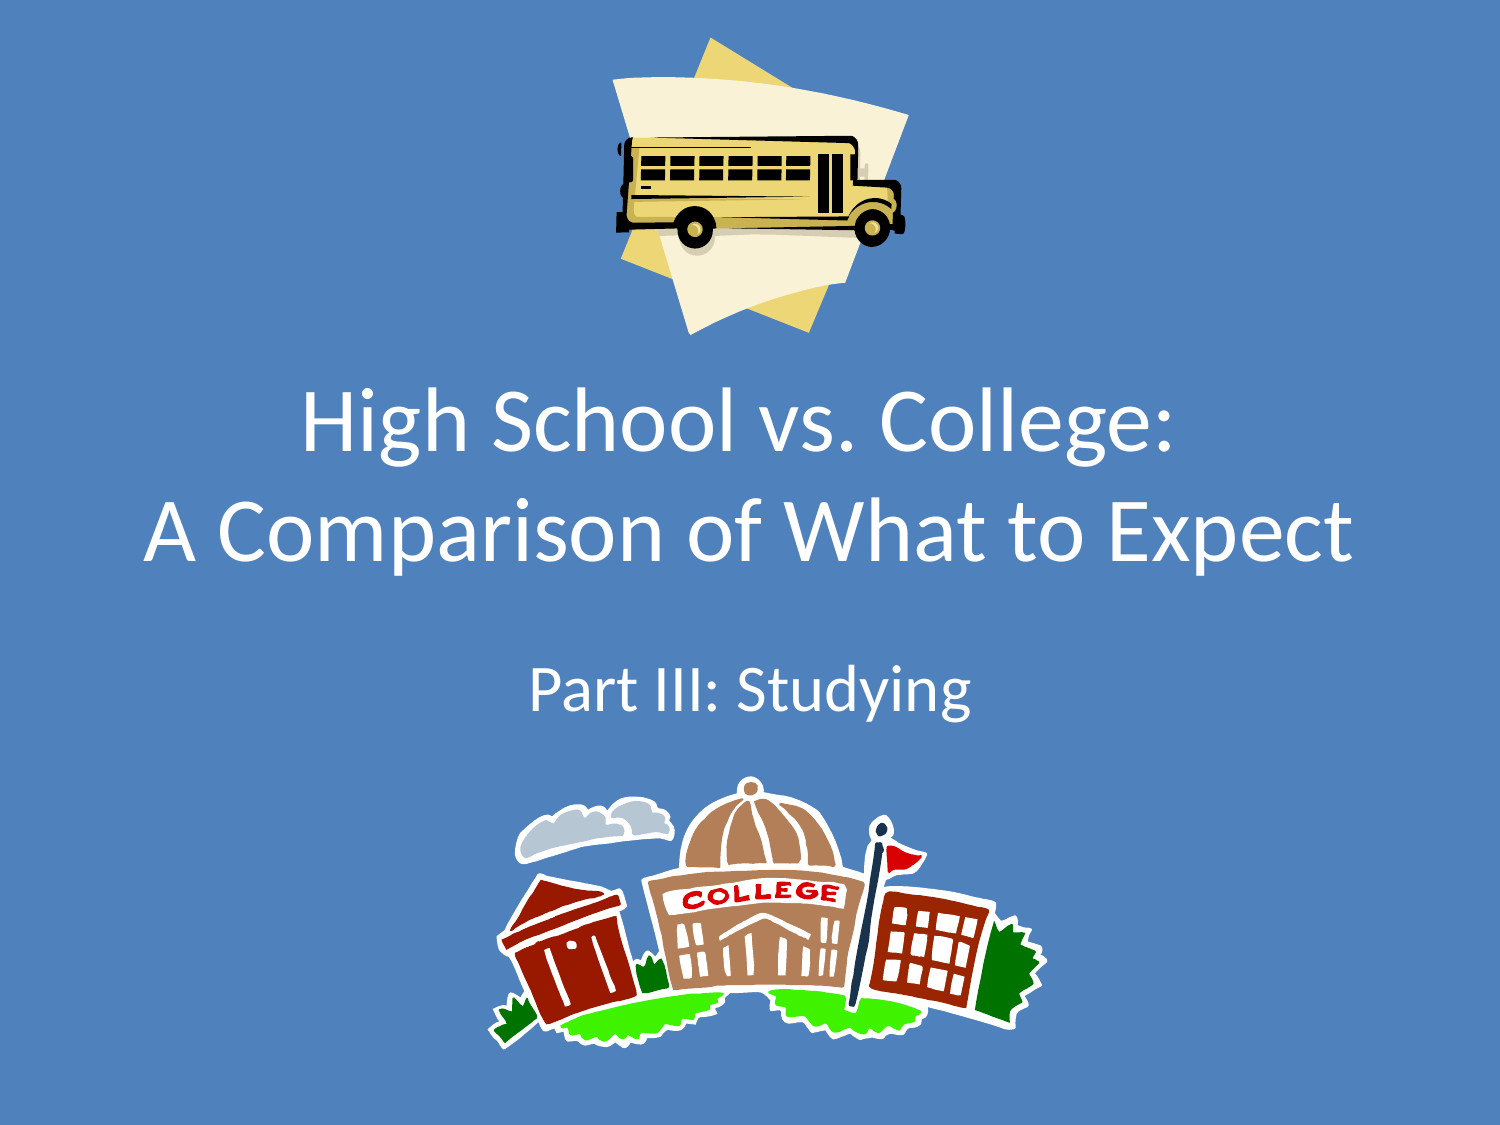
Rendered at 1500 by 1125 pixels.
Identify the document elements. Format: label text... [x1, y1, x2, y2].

title High School vs. College: A Comparison of What to Expect [112, 349, 1388, 591]
picture [612, 37, 910, 336]
subtitle Part III: Studying [225, 637, 1275, 750]
picture [487, 774, 1050, 1051]
